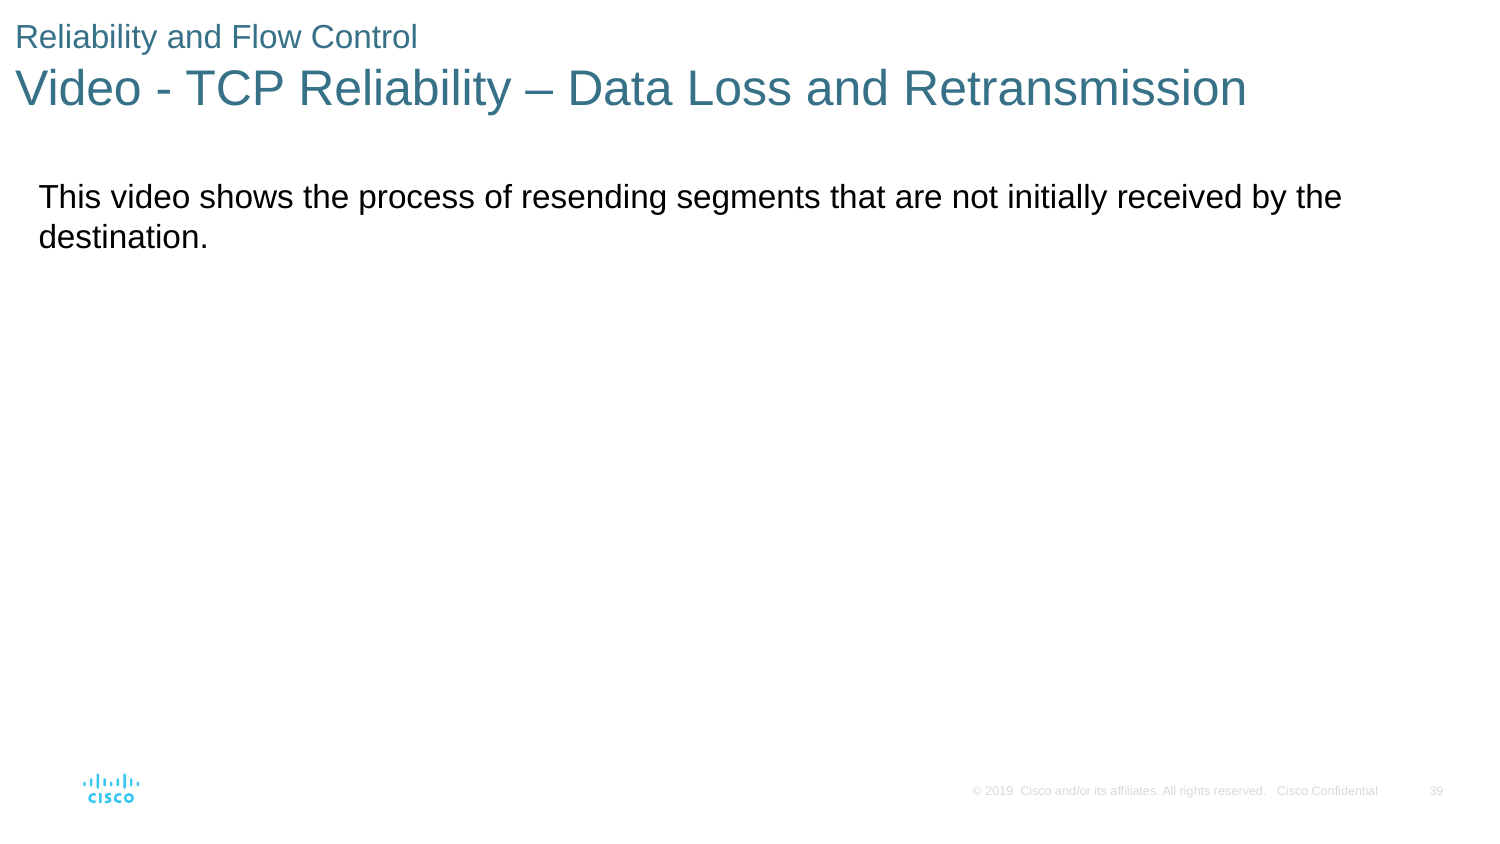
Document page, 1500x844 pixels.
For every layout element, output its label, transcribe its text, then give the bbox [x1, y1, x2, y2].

title Reliability and Flow Control Video - TCP Reliability – Data Loss and Retransmission [0, 3, 1500, 128]
list This video shows the process of resending segments that are not initially received by the destination. [23, 168, 1417, 813]
